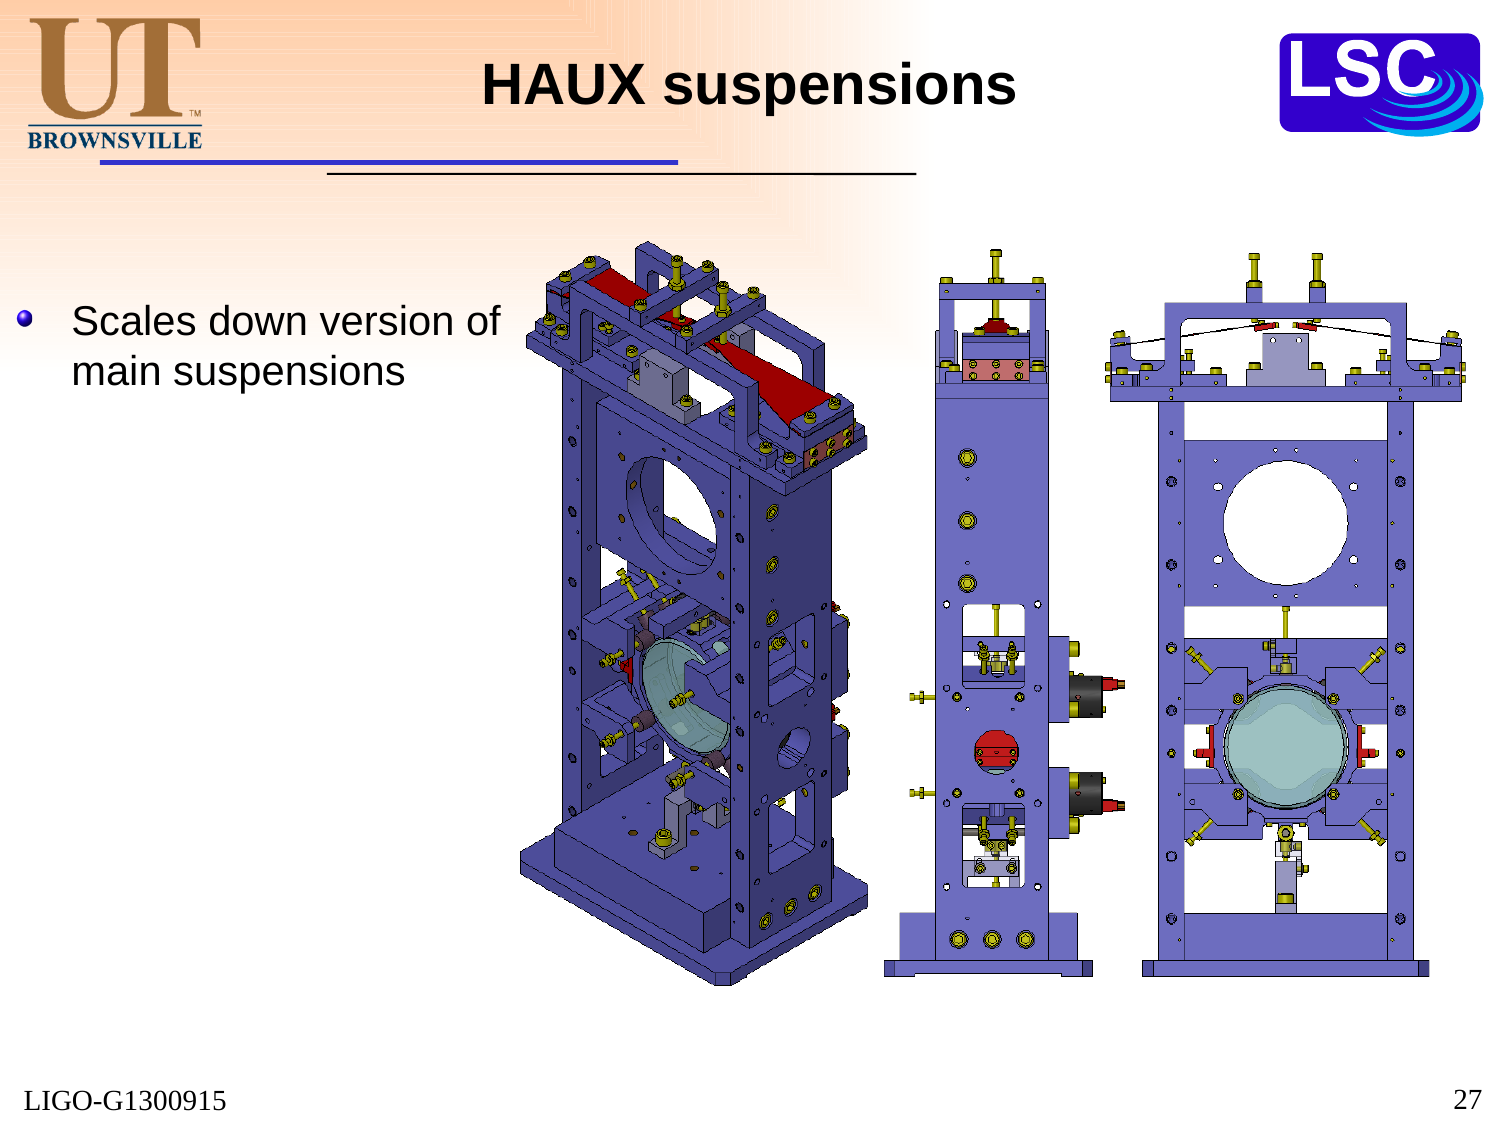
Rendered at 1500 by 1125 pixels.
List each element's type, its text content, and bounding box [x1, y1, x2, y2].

list Scales down version of main suspensions [0, 285, 510, 720]
picture [15, 309, 33, 328]
title HAUX suspensions [237, 12, 1263, 151]
footer LIGO-G1300915 [8, 1073, 484, 1112]
slide_number 27 [1185, 1072, 1499, 1111]
picture [515, 237, 1466, 995]
picture [20, 14, 209, 155]
